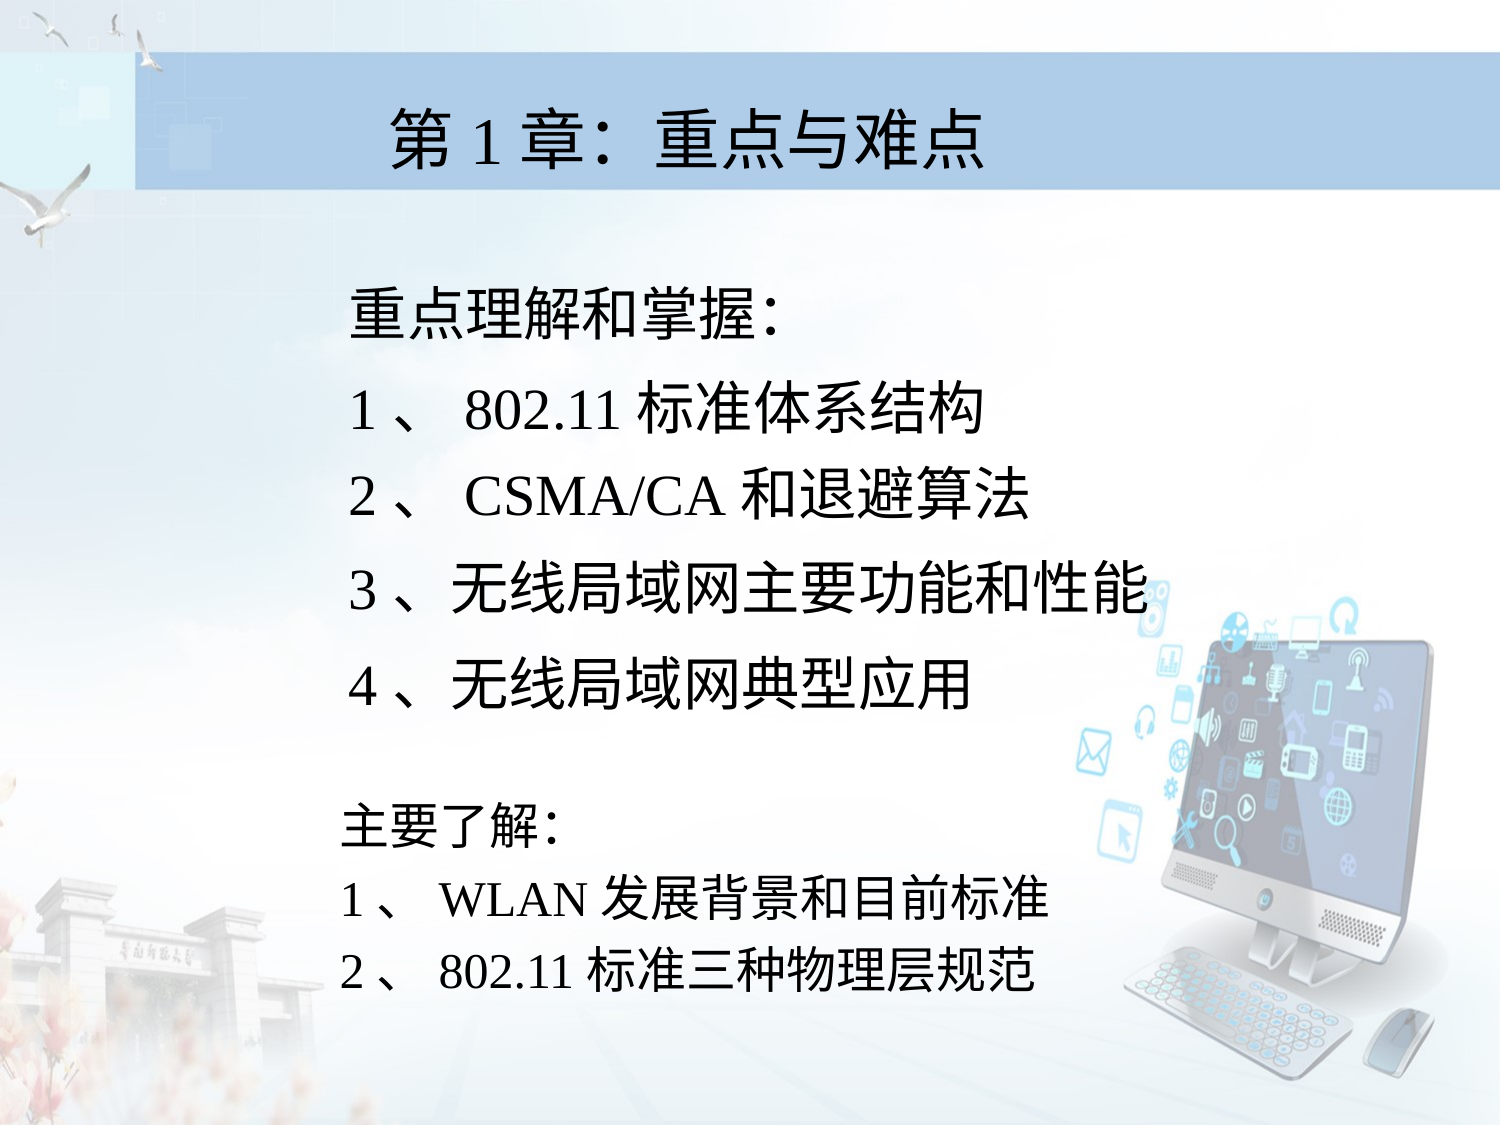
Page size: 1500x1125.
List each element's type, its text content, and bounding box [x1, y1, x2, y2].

picture [0, 0, 1500, 1125]
text_box 第1章：重点与难点 [174, 74, 1200, 186]
text_box 重点理解和掌握： 1、802.11标准体系结构 2、CSMA/CA和退避算法 3、无线局域网主要功能和性能 4、无线局域网典型应用 [334, 255, 1197, 726]
text_box 主要了解： 1、WLAN发展背景和目前标准 2、802.11标准三种物理层规范 [324, 775, 1176, 1006]
